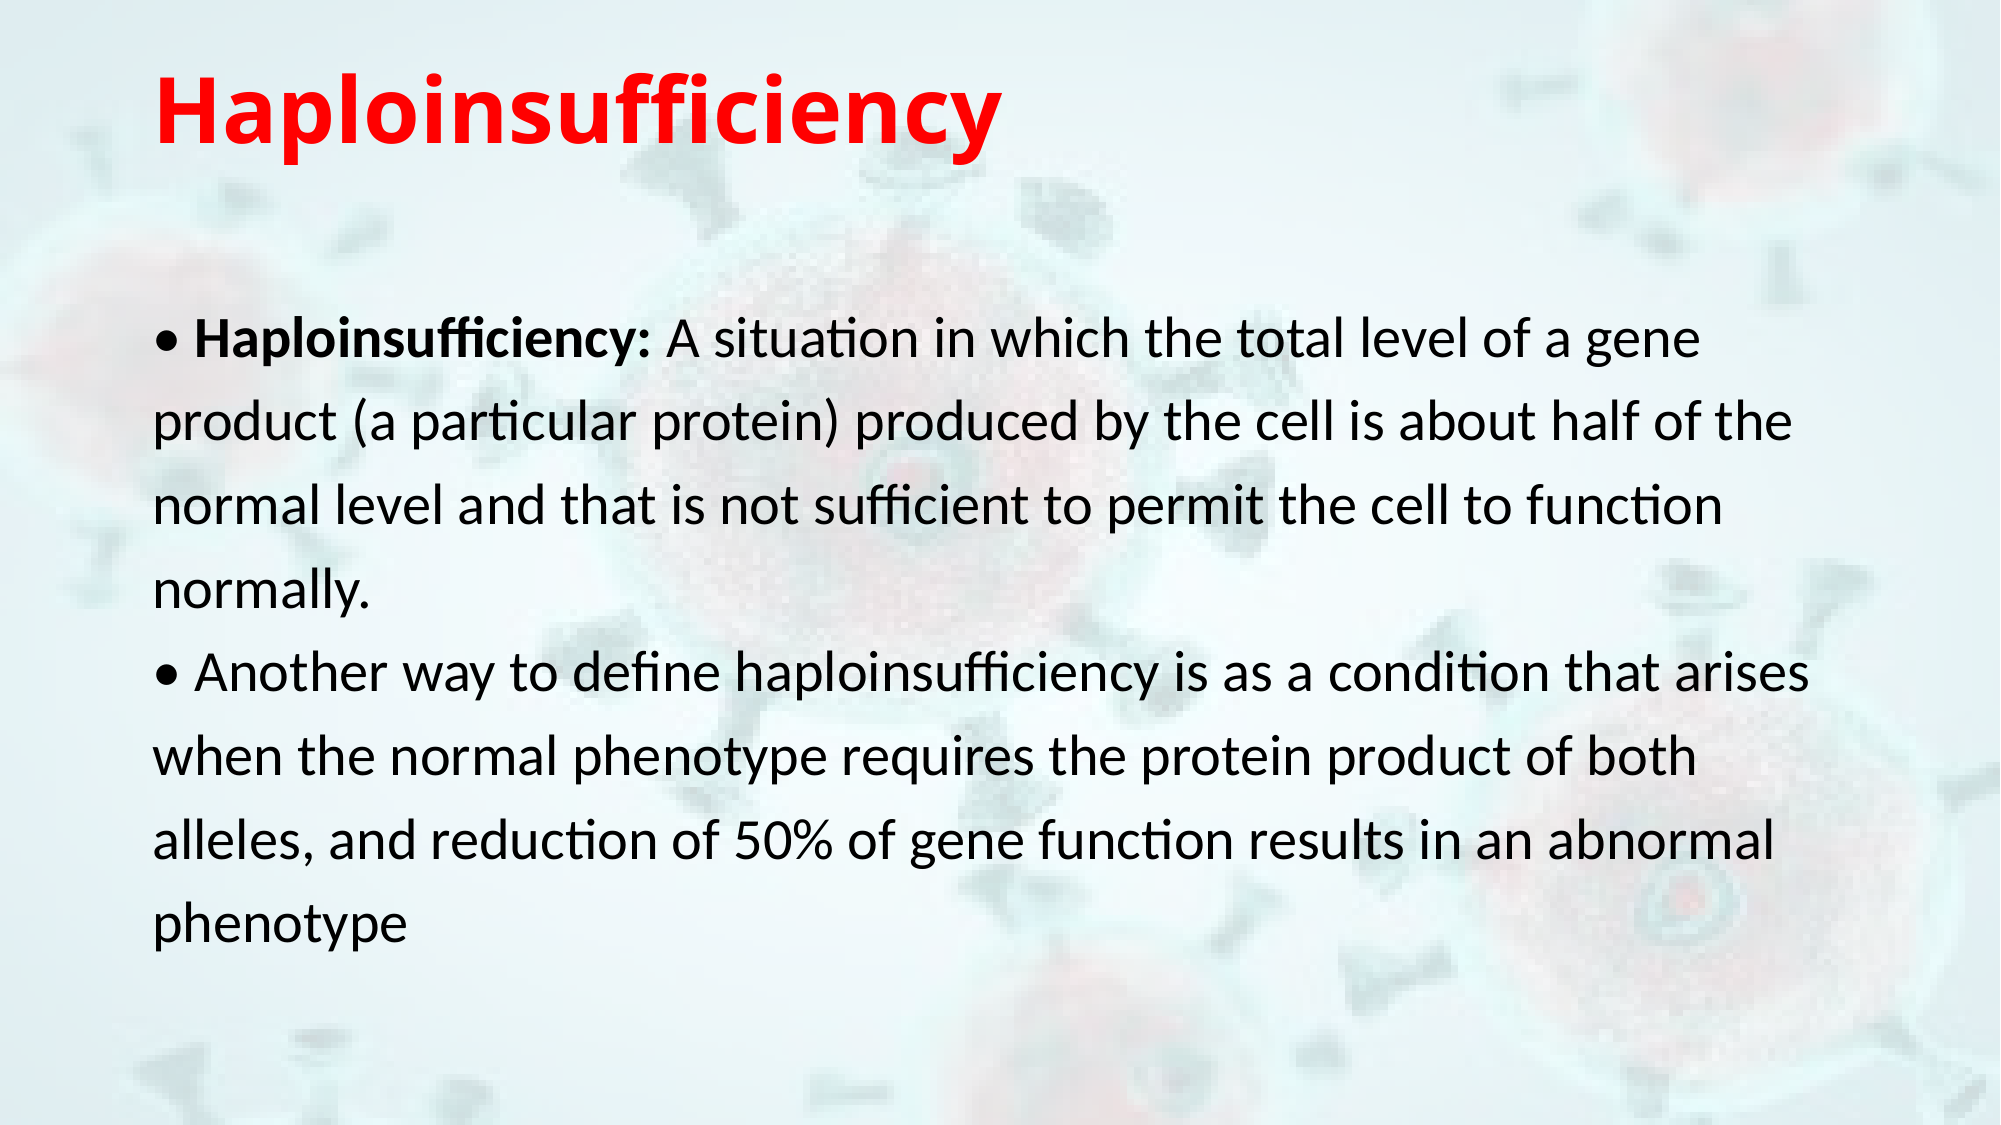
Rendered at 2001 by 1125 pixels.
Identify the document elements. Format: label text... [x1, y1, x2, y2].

title Haploinsufficiency [137, 59, 1863, 278]
list • Haploinsufficiency: A situation in which the total level of a gene product (a particular protein) produced by the cell is about half of the normal level and that is not sufficient to permit the cell to function normally. • Another way to define haploinsufficiency is as a condition that arises when the normal phenotype requires the protein product of both alleles, and reduction of 50% of gene function results in an abnormal phenotype [137, 299, 1863, 1014]
